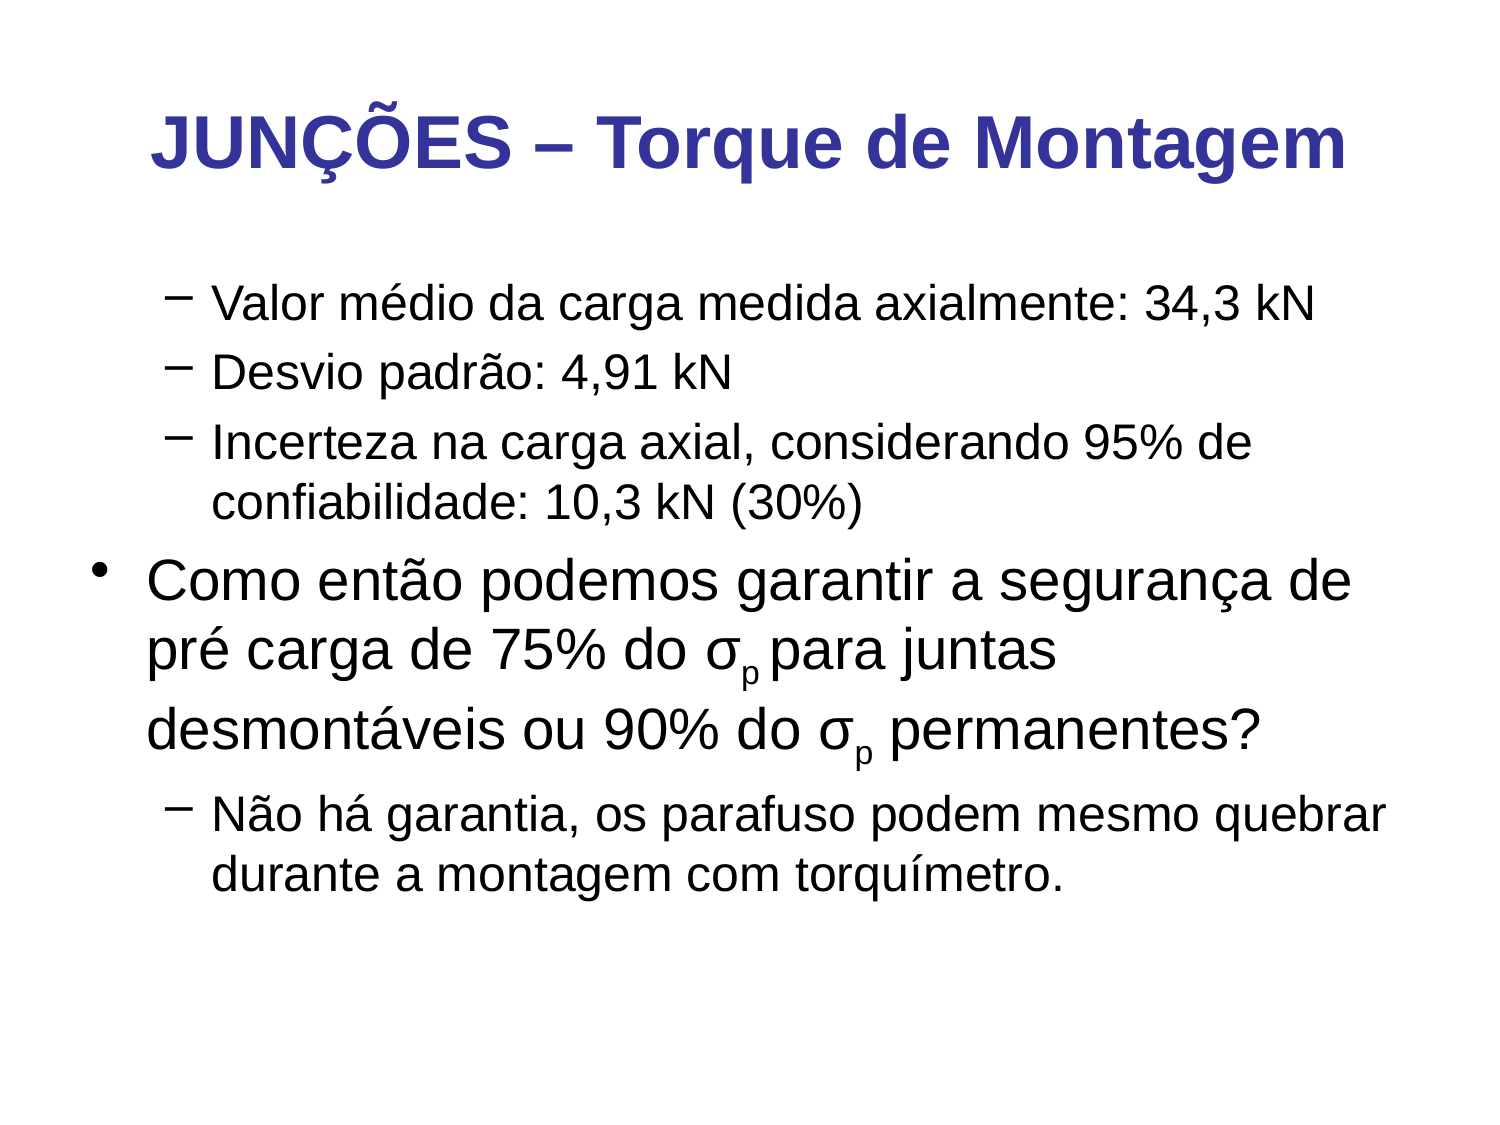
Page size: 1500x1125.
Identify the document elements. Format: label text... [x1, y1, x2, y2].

title JUNÇÕES – Torque de Montagem [75, 45, 1425, 233]
list Valor médio da carga medida axialmente: 34,3 kN Desvio padrão: 4,91 kN Incerteza na carga axial, considerando 95% de confiabilidade: 10,3 kN (30%) Como então podemos garantir a segurança de pré carga de 75% do σp para juntas desmontáveis ou 90% do σp permanentes? Não há garantia, os parafuso podem mesmo quebrar durante a montagem com torquímetro. [75, 262, 1425, 1005]
